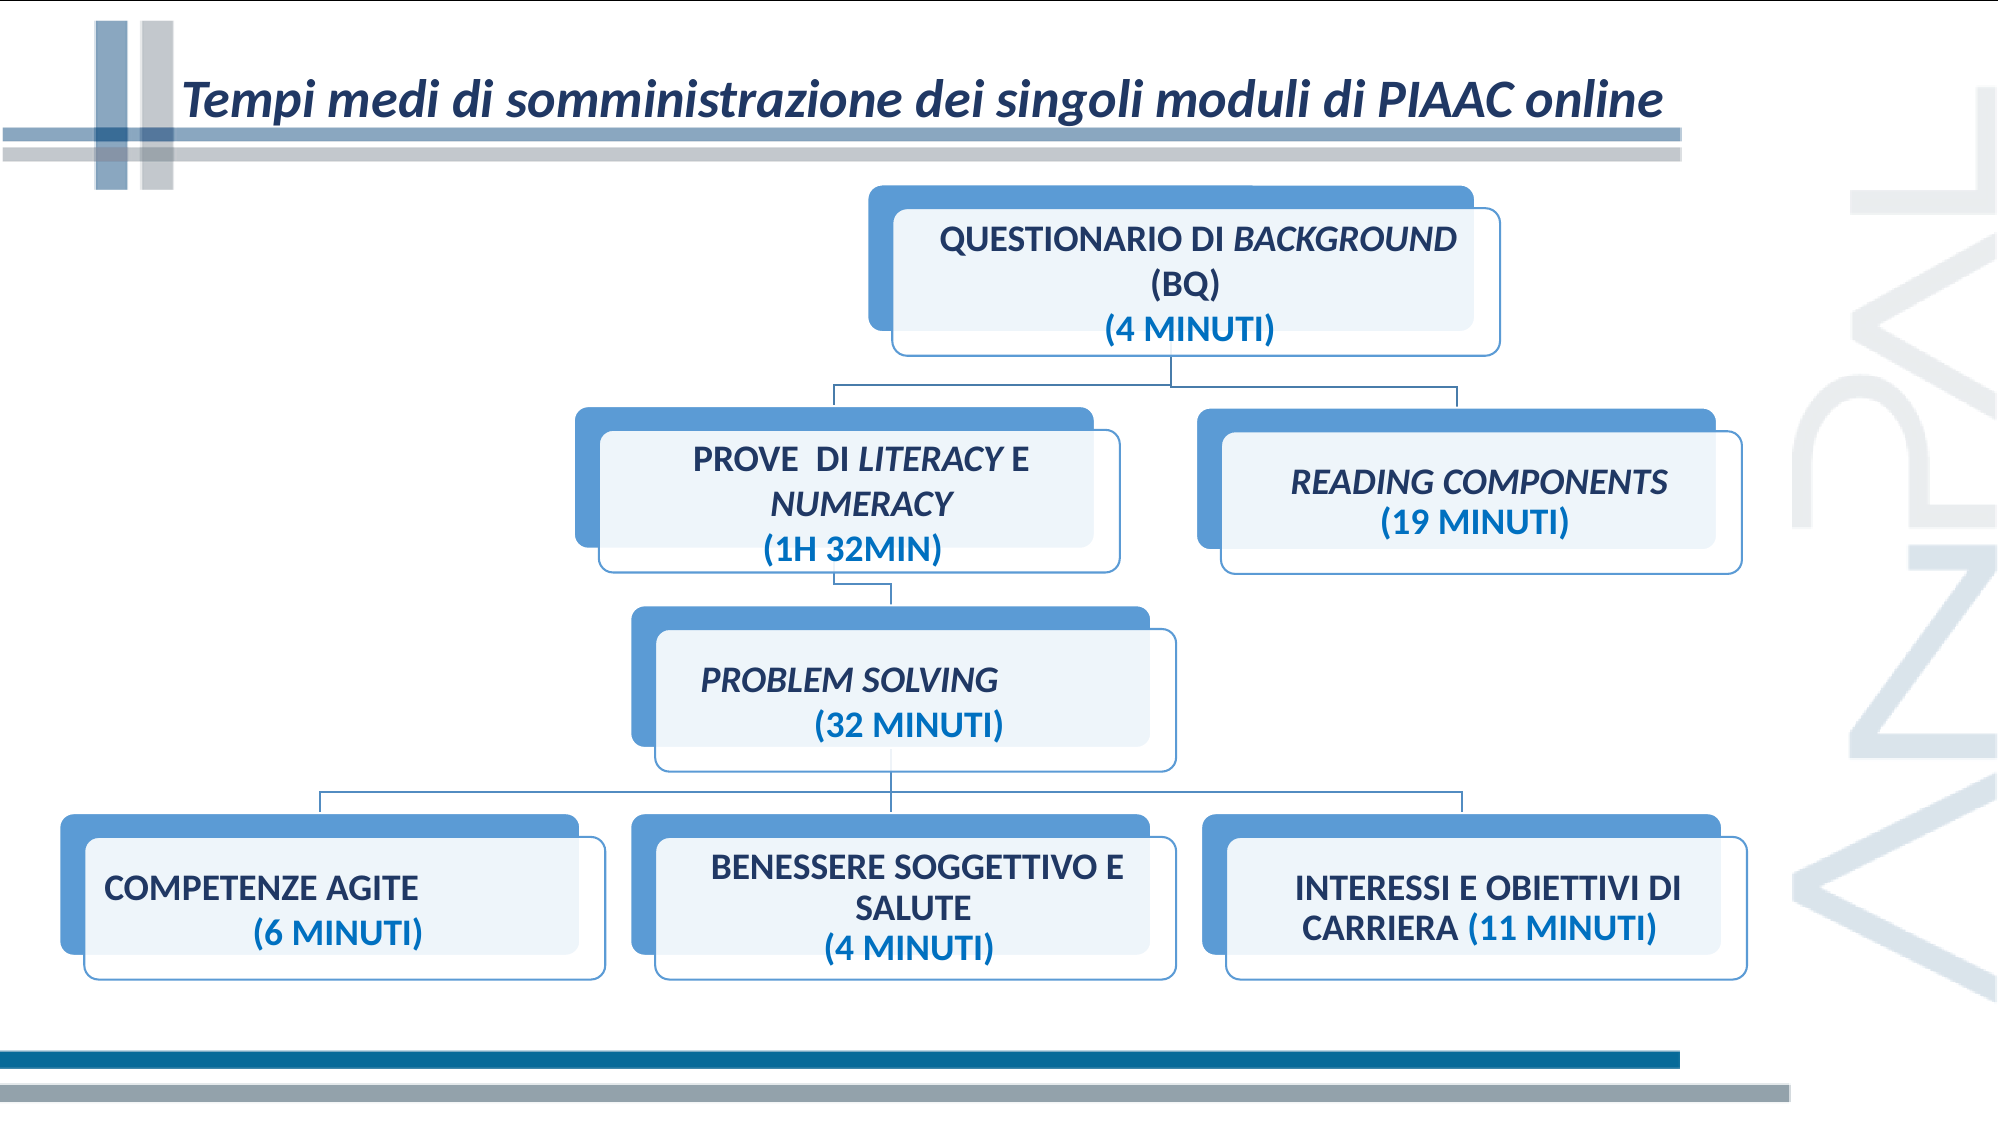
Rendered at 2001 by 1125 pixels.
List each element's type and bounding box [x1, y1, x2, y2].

text_box [14, 183, 1793, 980]
picture [0, 0, 1998, 1125]
